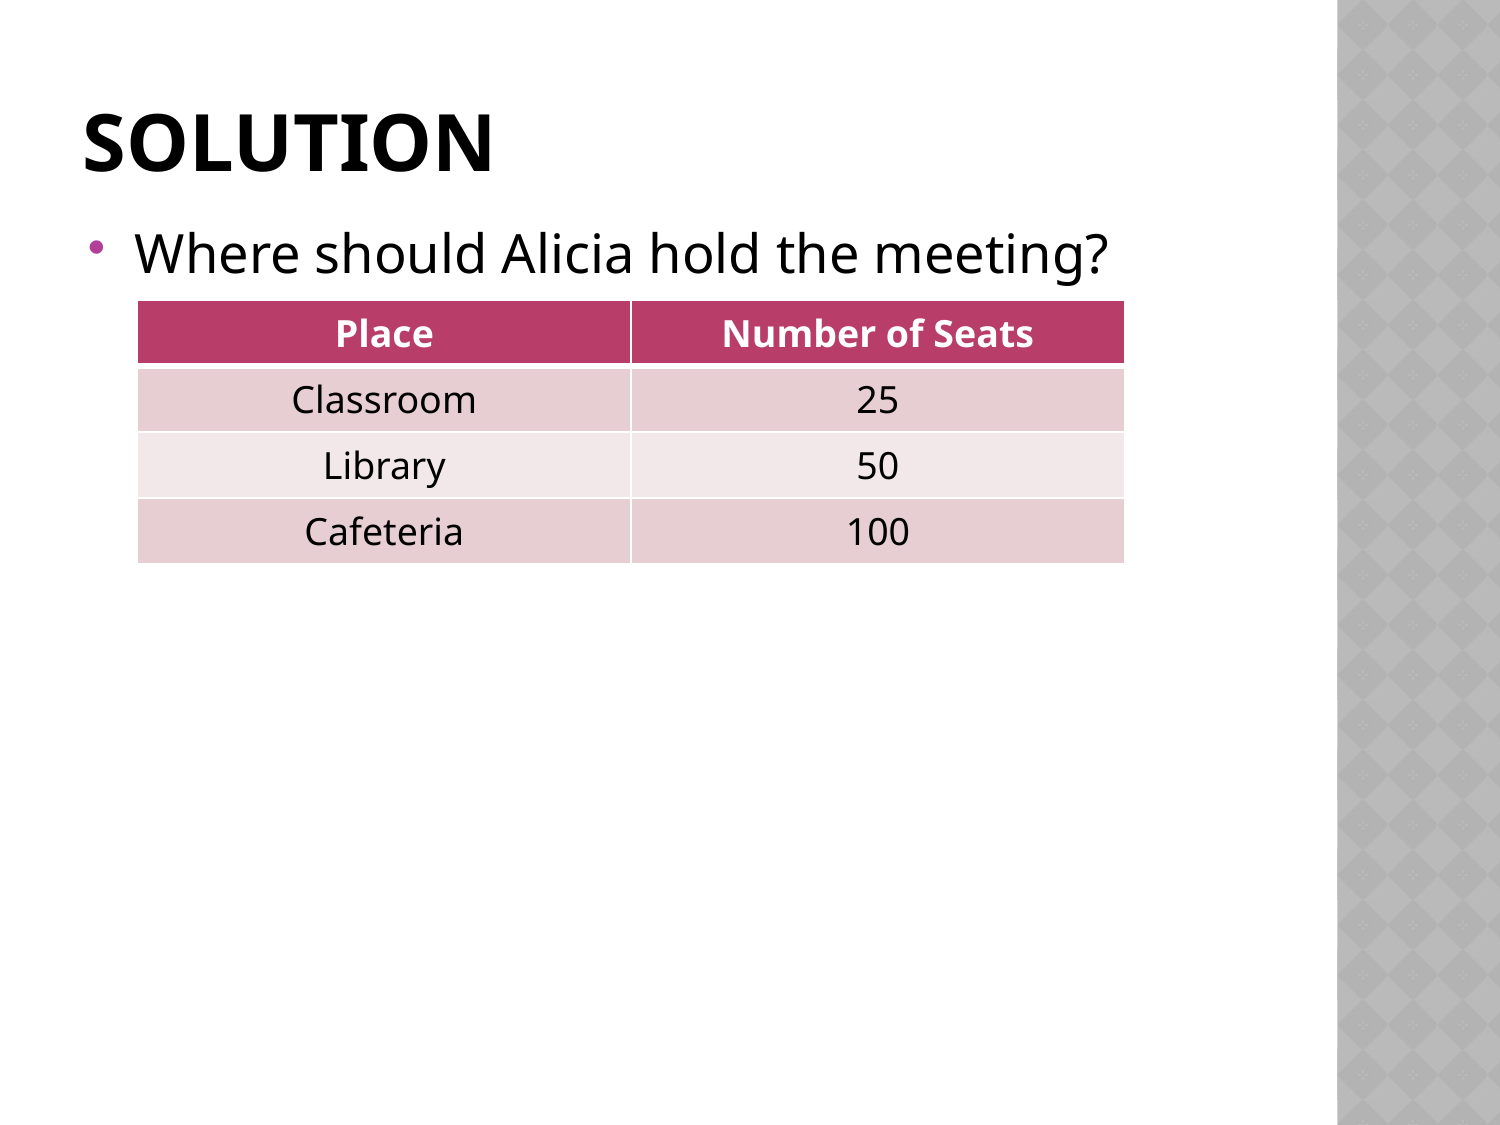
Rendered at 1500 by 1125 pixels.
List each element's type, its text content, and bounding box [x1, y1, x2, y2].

table_cell Cafeteria [138, 499, 630, 563]
list Where should Alicia hold the meeting? [75, 212, 1263, 1008]
table_cell 25 [632, 369, 1124, 431]
table_cell 100 [632, 499, 1124, 563]
table_header Place [138, 301, 630, 363]
table_cell Library [138, 433, 630, 497]
title Solution [75, 0, 1263, 188]
table_cell 50 [632, 433, 1124, 497]
table_header Number of Seats [632, 301, 1124, 363]
table_cell Classroom [138, 369, 630, 431]
